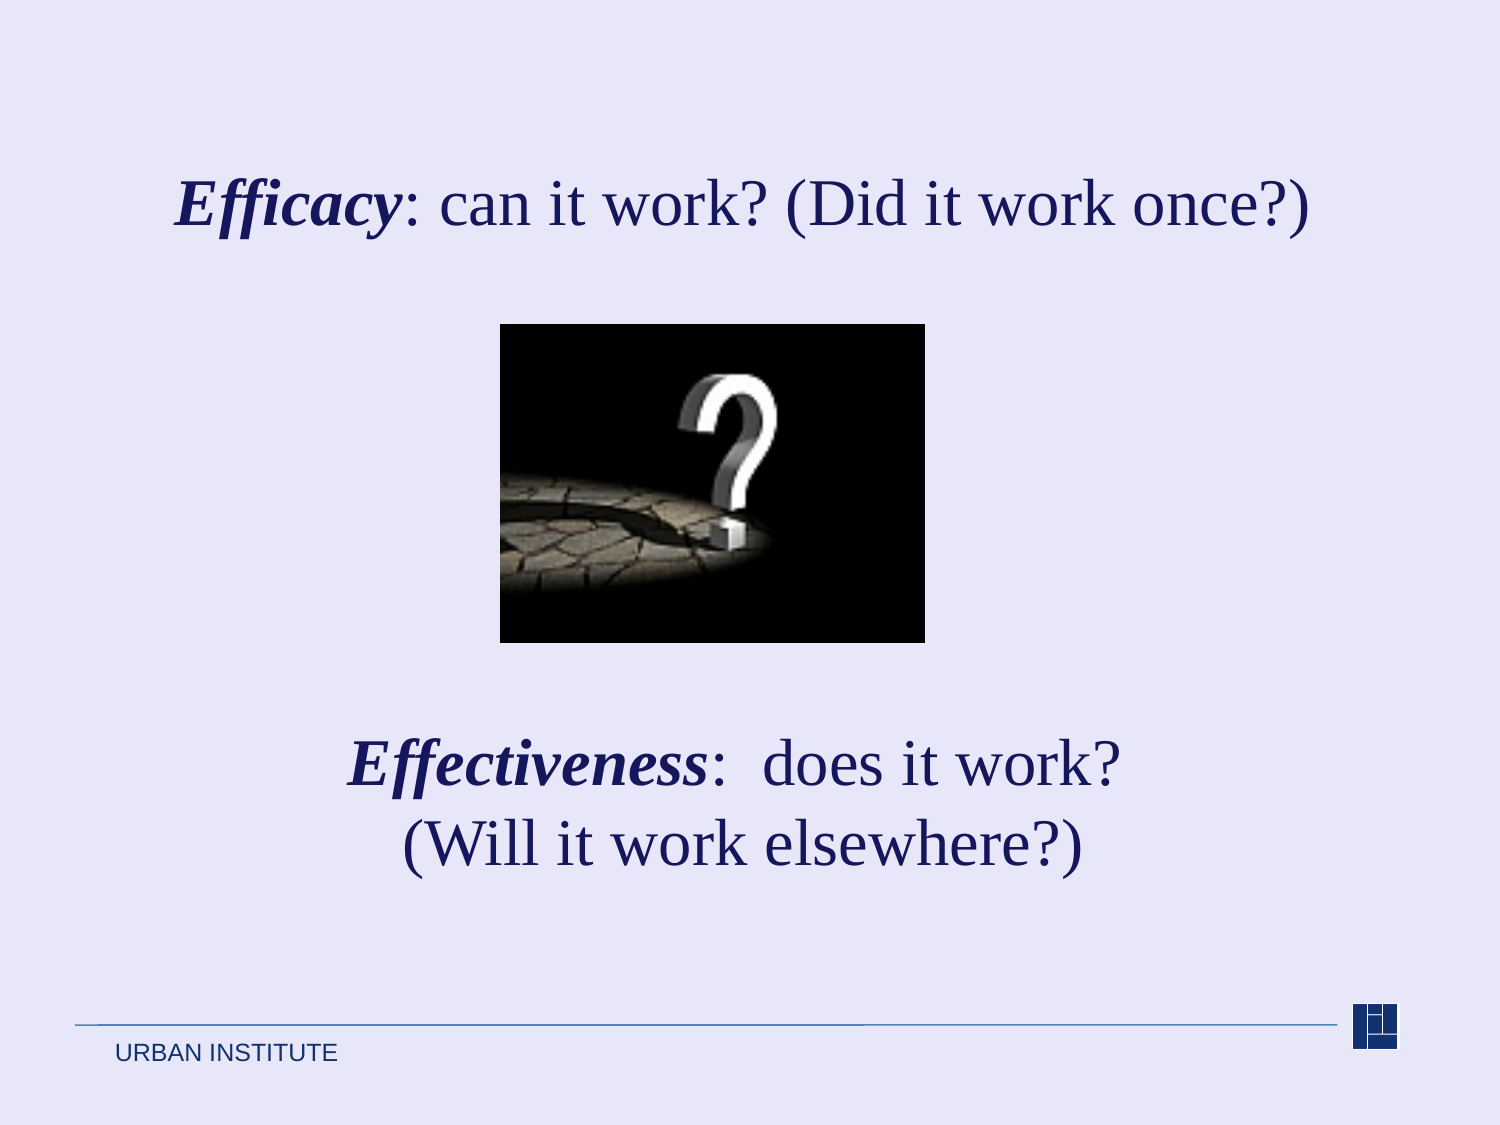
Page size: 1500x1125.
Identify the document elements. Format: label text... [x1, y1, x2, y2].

picture [1352, 1003, 1400, 1050]
picture [499, 324, 926, 643]
title Efficacy: can it work? (Did it work once?) Effectiveness: does it work? (Will it work elsewhere?) [99, 62, 1388, 975]
